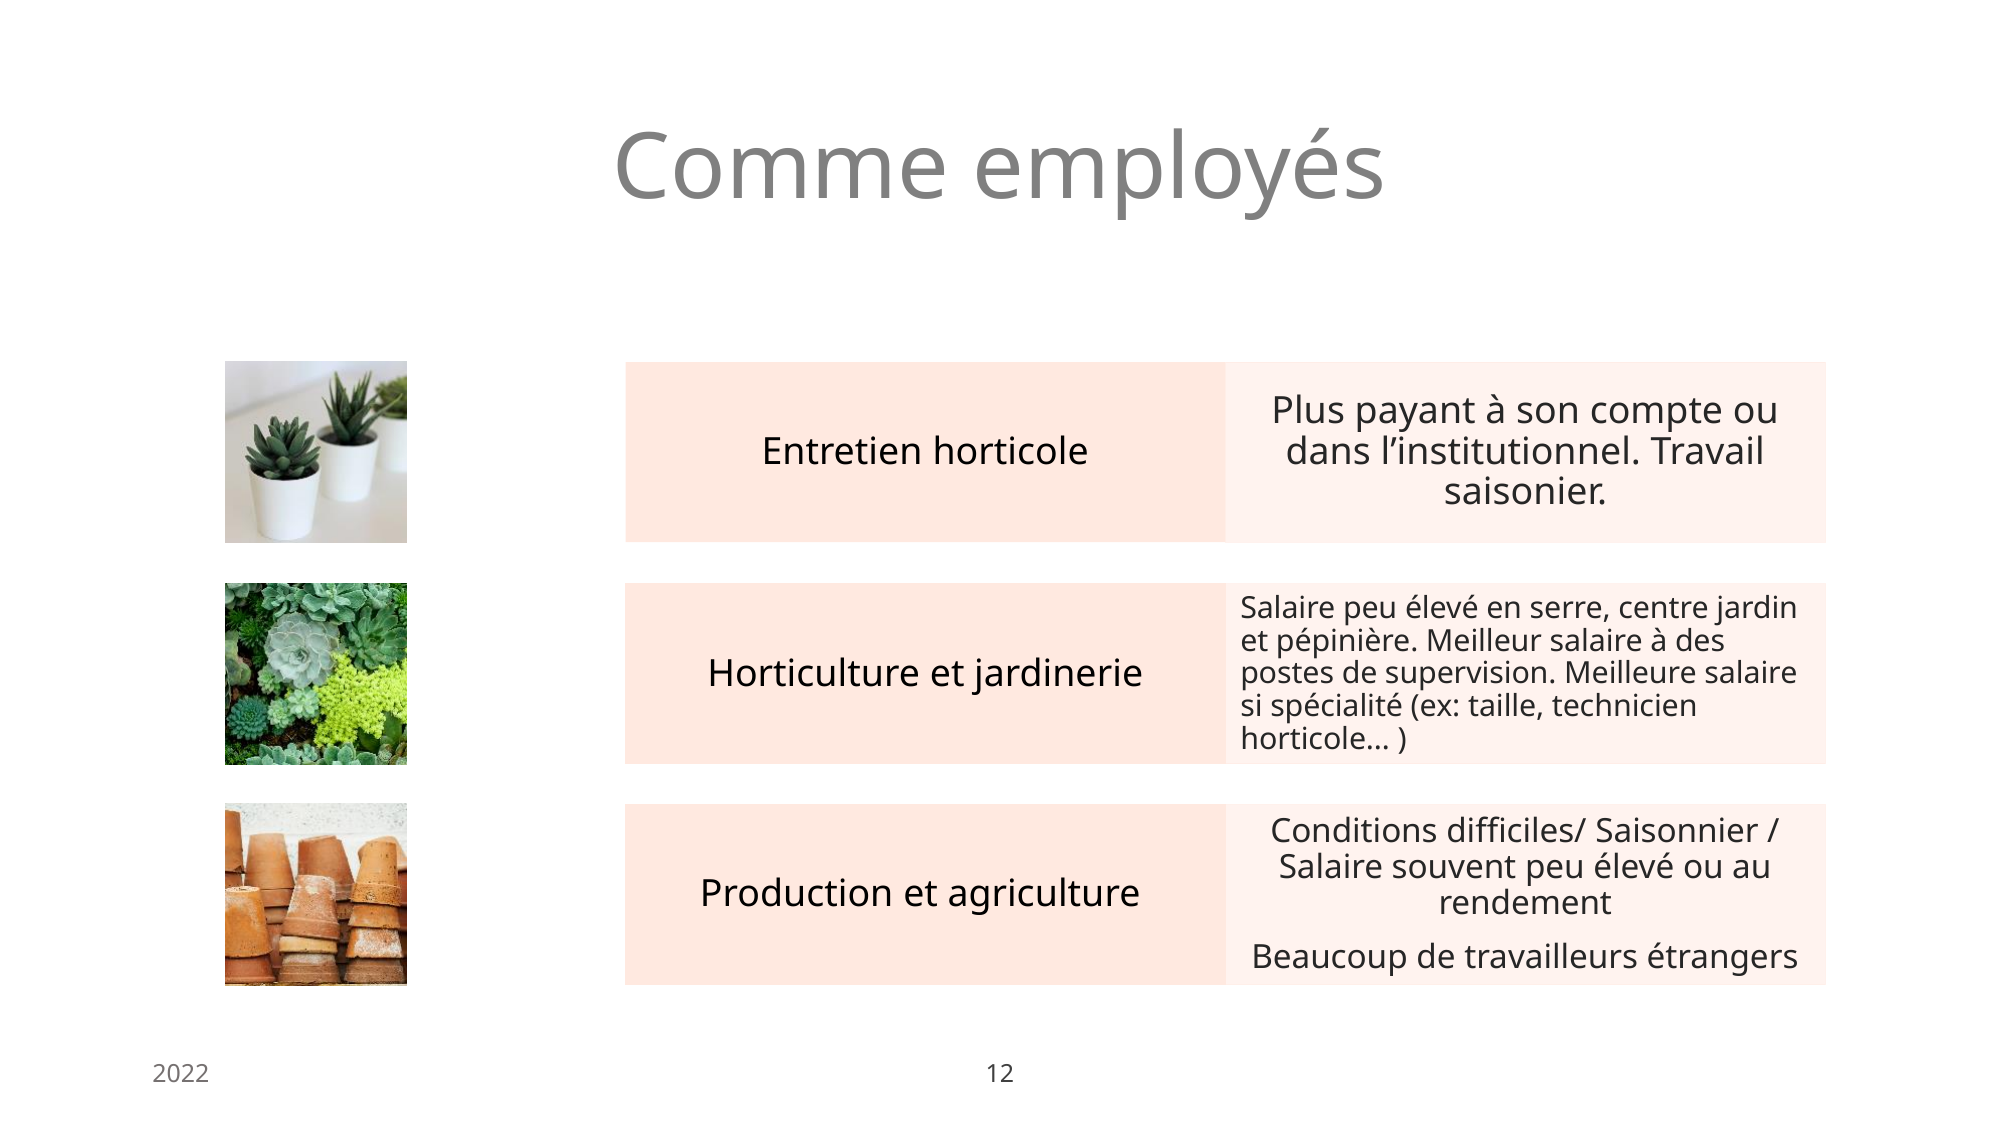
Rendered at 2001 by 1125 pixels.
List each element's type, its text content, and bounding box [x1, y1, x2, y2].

picture [224, 803, 407, 986]
picture [224, 361, 407, 543]
picture [224, 583, 407, 765]
list Salaire peu élevé en serre, centre jardin et pépinière. Meilleur salaire à des postes de supervision. Meilleure salaire si spécialité (ex: taille, technicien horticole… ) [1225, 583, 1826, 764]
title Comme employés [137, 59, 1863, 278]
footer 12 [662, 1042, 1338, 1103]
slide_number 2022 [137, 1042, 588, 1103]
list Horticulture et jardinerie [625, 583, 1225, 764]
list Plus payant à son compte ou dans l’institutionnel. Travail saisonier. [1225, 362, 1826, 543]
list Production et agriculture [625, 804, 1225, 985]
list Entretien horticole [625, 362, 1225, 543]
list Conditions difficiles/ Saisonnier / Salaire souvent peu élevé ou au rendement Beaucoup de travailleurs étrangers [1225, 804, 1826, 985]
